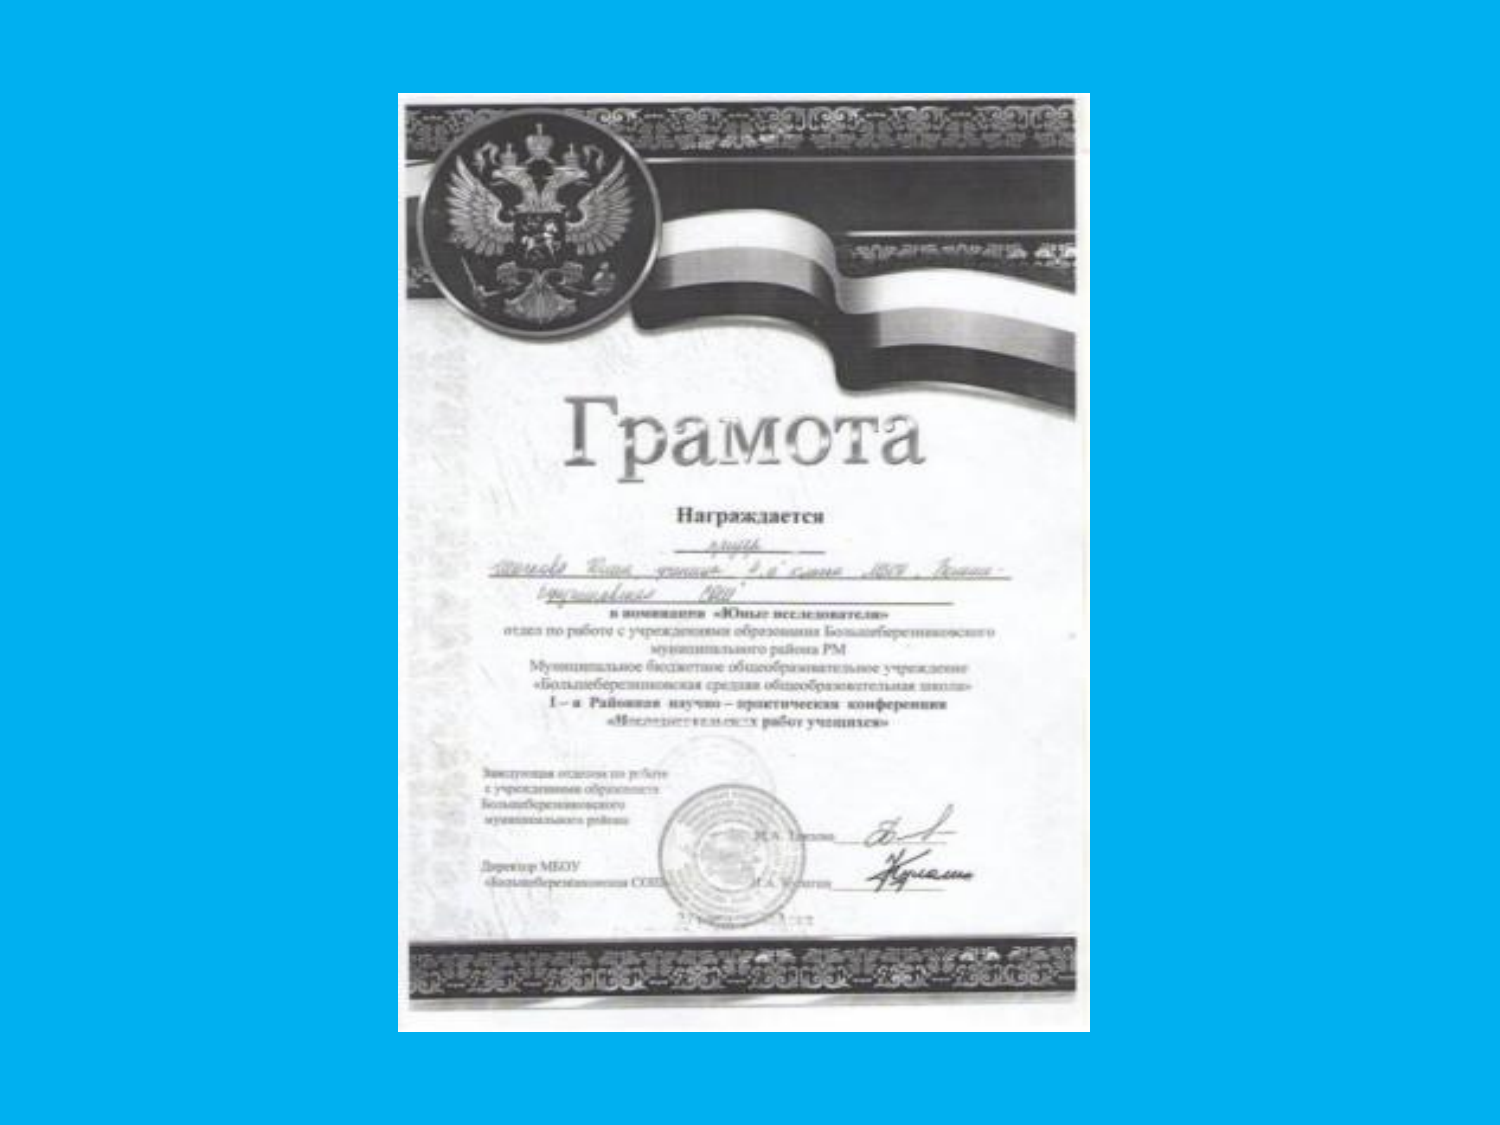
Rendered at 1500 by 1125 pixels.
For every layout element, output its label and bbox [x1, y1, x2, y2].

list [398, 93, 1091, 1032]
